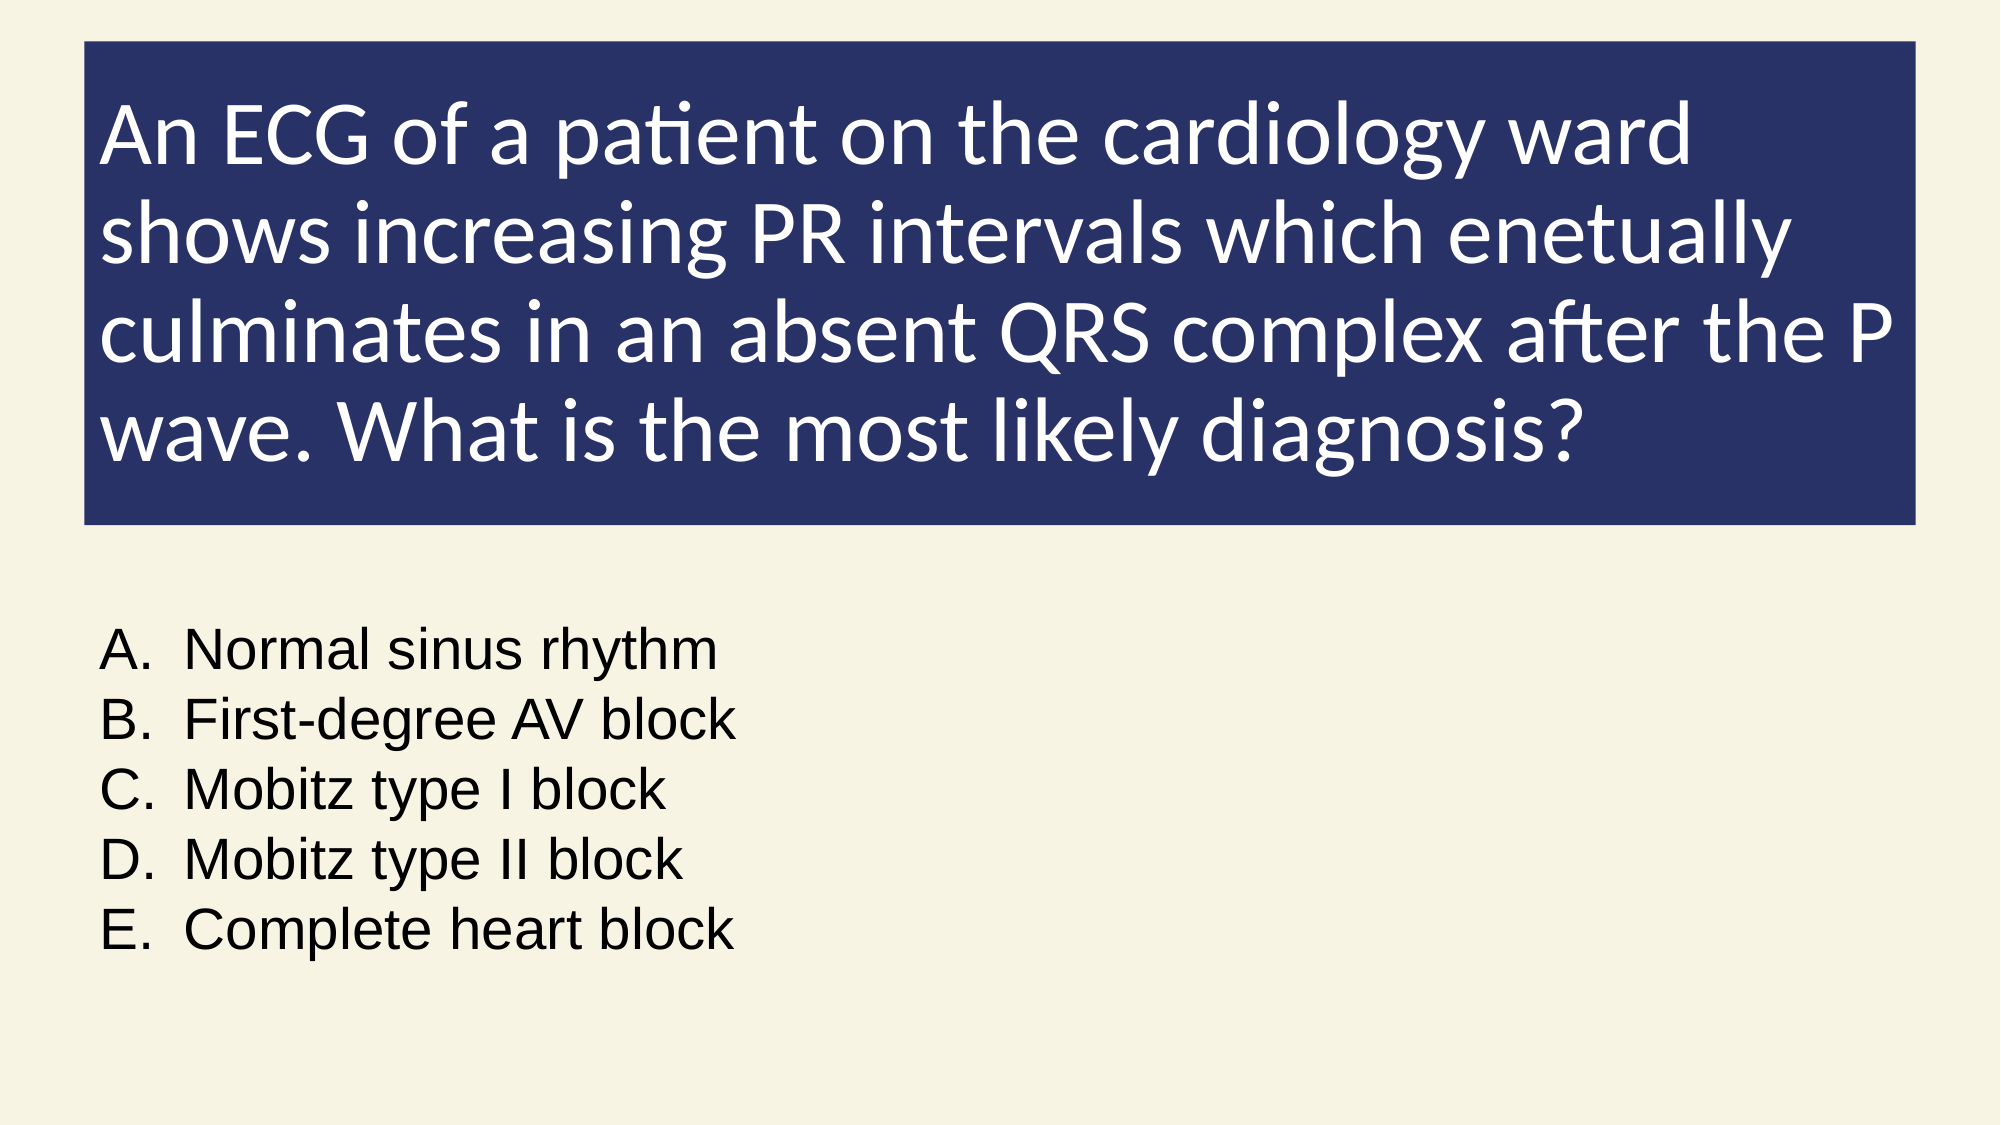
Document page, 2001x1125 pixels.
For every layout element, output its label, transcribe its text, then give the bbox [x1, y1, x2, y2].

title An ECG of a patient on the cardiology ward shows increasing PR intervals which enetually culminates in an absent QRS complex after the P wave. What is the most likely diagnosis? [84, 41, 1916, 526]
text_box Normal sinus rhythm First-degree AV block Mobitz type I block Mobitz type II block Complete heart block [84, 603, 1916, 969]
